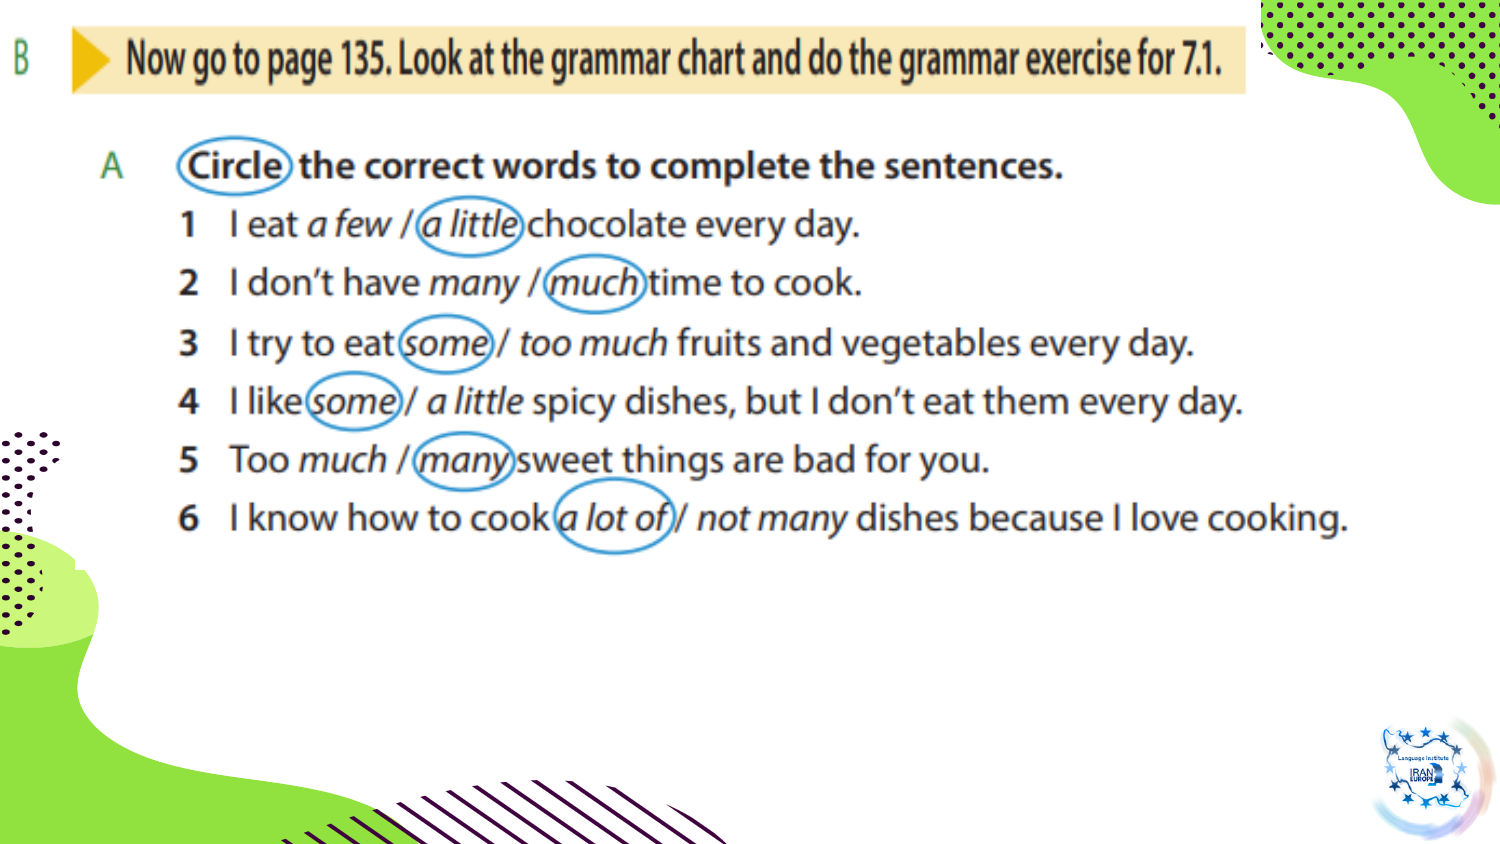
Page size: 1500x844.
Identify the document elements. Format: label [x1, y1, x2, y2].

picture [0, 432, 60, 639]
picture [281, 780, 729, 844]
picture [1364, 711, 1500, 844]
picture [0, 0, 1500, 571]
